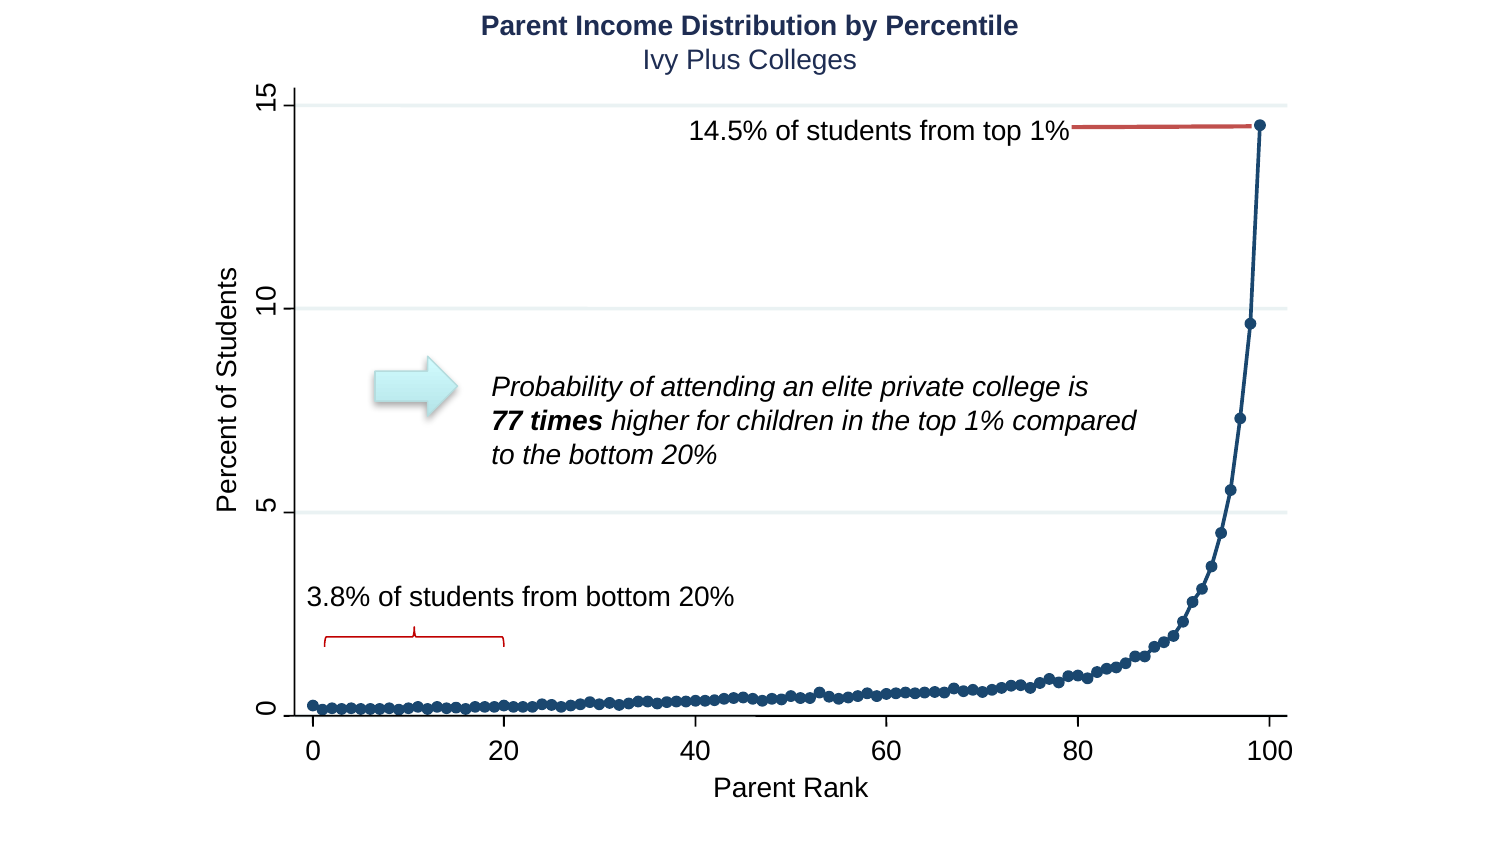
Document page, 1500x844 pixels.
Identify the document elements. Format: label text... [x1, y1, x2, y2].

text_box [490, 702, 499, 711]
text_box [595, 700, 604, 709]
text_box [566, 701, 575, 710]
text_box Percent of Students [207, 267, 242, 514]
text_box [758, 696, 767, 705]
text_box 60 [870, 732, 903, 767]
text_box [366, 704, 375, 714]
text_box [940, 688, 949, 697]
text_box [528, 702, 537, 711]
text_box [1073, 671, 1083, 680]
text_box [480, 702, 489, 711]
text_box [834, 694, 843, 703]
text_box [920, 688, 929, 697]
text_box [1169, 631, 1178, 641]
text_box 0 [305, 732, 322, 767]
text_box [451, 703, 461, 712]
text_box [327, 704, 337, 713]
text_box [316, 127, 1260, 709]
text_box [187, 83, 1313, 831]
text_box 80 [1062, 732, 1094, 767]
text_box [767, 694, 776, 703]
text_box [537, 700, 547, 709]
text_box [891, 689, 901, 698]
text_box [499, 701, 508, 710]
text_box [748, 694, 757, 703]
text_box [853, 692, 862, 701]
text_box [1092, 667, 1102, 677]
text_box [653, 699, 662, 708]
text_box [1054, 678, 1063, 687]
text_box Probability of attending an elite private college is 77 times higher for children in the top 1% compared to the bottom 20% [476, 361, 1162, 478]
text_box 20 [488, 732, 520, 767]
text_box [375, 704, 384, 714]
text_box [413, 702, 423, 711]
text_box [423, 704, 432, 714]
text_box [796, 693, 805, 703]
text_box [1178, 617, 1188, 626]
text_box [805, 693, 815, 703]
text_box 100 [1246, 732, 1294, 767]
text_box [825, 692, 834, 701]
text_box [815, 688, 824, 697]
text_box [547, 700, 556, 710]
text_box [777, 695, 786, 704]
text_box 0 [247, 700, 282, 717]
text_box [385, 704, 394, 713]
text_box [356, 704, 365, 714]
text_box 14.5% of students from top 1% [688, 112, 1071, 147]
text_box [691, 696, 700, 705]
text_box [997, 683, 1006, 693]
text_box [1188, 597, 1197, 607]
text_box [1140, 652, 1149, 661]
text_box [518, 702, 527, 711]
text_box Parent Rank [713, 768, 869, 803]
text_box Parent Income Distribution by Percentile Ivy Plus Colleges [187, 0, 1313, 83]
text_box [1207, 562, 1216, 571]
text_box [1007, 681, 1016, 690]
text_box [672, 697, 681, 706]
text_box [863, 689, 872, 698]
text_box [557, 702, 566, 711]
text_box [394, 705, 403, 714]
text_box [318, 705, 327, 714]
text_box [739, 693, 748, 702]
text_box [719, 694, 729, 703]
text_box [375, 356, 458, 417]
text_box 5 [247, 497, 282, 514]
text_box [968, 685, 977, 694]
text_box [1102, 664, 1111, 673]
text_box [1255, 121, 1265, 130]
text_box [323, 626, 505, 647]
text_box [987, 685, 997, 694]
text_box [1045, 674, 1054, 684]
text_box [442, 704, 451, 713]
text_box [949, 684, 958, 693]
text_box [844, 693, 853, 702]
text_box [1236, 414, 1245, 423]
text_box [959, 687, 968, 696]
text_box [404, 704, 413, 713]
text_box [643, 697, 652, 706]
text_box [509, 702, 518, 711]
text_box [605, 698, 614, 708]
text_box [1217, 528, 1226, 538]
text_box [1112, 663, 1121, 672]
text_box [471, 702, 480, 711]
text_box [700, 696, 710, 705]
text_box [1121, 659, 1130, 668]
text_box [1197, 584, 1207, 593]
text_box [662, 698, 671, 707]
text_box [729, 693, 738, 703]
text_box [1035, 678, 1044, 688]
text_box [872, 692, 881, 701]
text_box [882, 689, 891, 699]
text_box [347, 704, 356, 713]
text_box [576, 700, 585, 709]
text_box [1016, 681, 1025, 690]
text_box [337, 704, 346, 714]
text_box [910, 689, 920, 698]
text_box [634, 697, 643, 706]
text_box [432, 702, 442, 711]
text_box [1226, 485, 1235, 495]
text_box [930, 687, 939, 697]
text_box [681, 697, 691, 706]
text_box [461, 704, 470, 714]
text_box [624, 699, 633, 708]
text_box [710, 696, 719, 705]
text_box [901, 688, 910, 697]
text_box [978, 687, 987, 697]
text_box 15 [247, 83, 282, 114]
text_box 3.8% of students from bottom 20% [306, 578, 736, 613]
text_box [1026, 683, 1035, 693]
text_box [1150, 642, 1159, 651]
text_box 10 [247, 286, 282, 318]
text_box [786, 692, 795, 701]
text_box 40 [679, 732, 711, 767]
text_box [1159, 638, 1168, 647]
text_box [585, 698, 594, 707]
text_box [1131, 652, 1140, 661]
text_box [308, 701, 318, 710]
text_box [1064, 672, 1073, 681]
text_box [615, 700, 624, 710]
text_box [1246, 319, 1255, 328]
